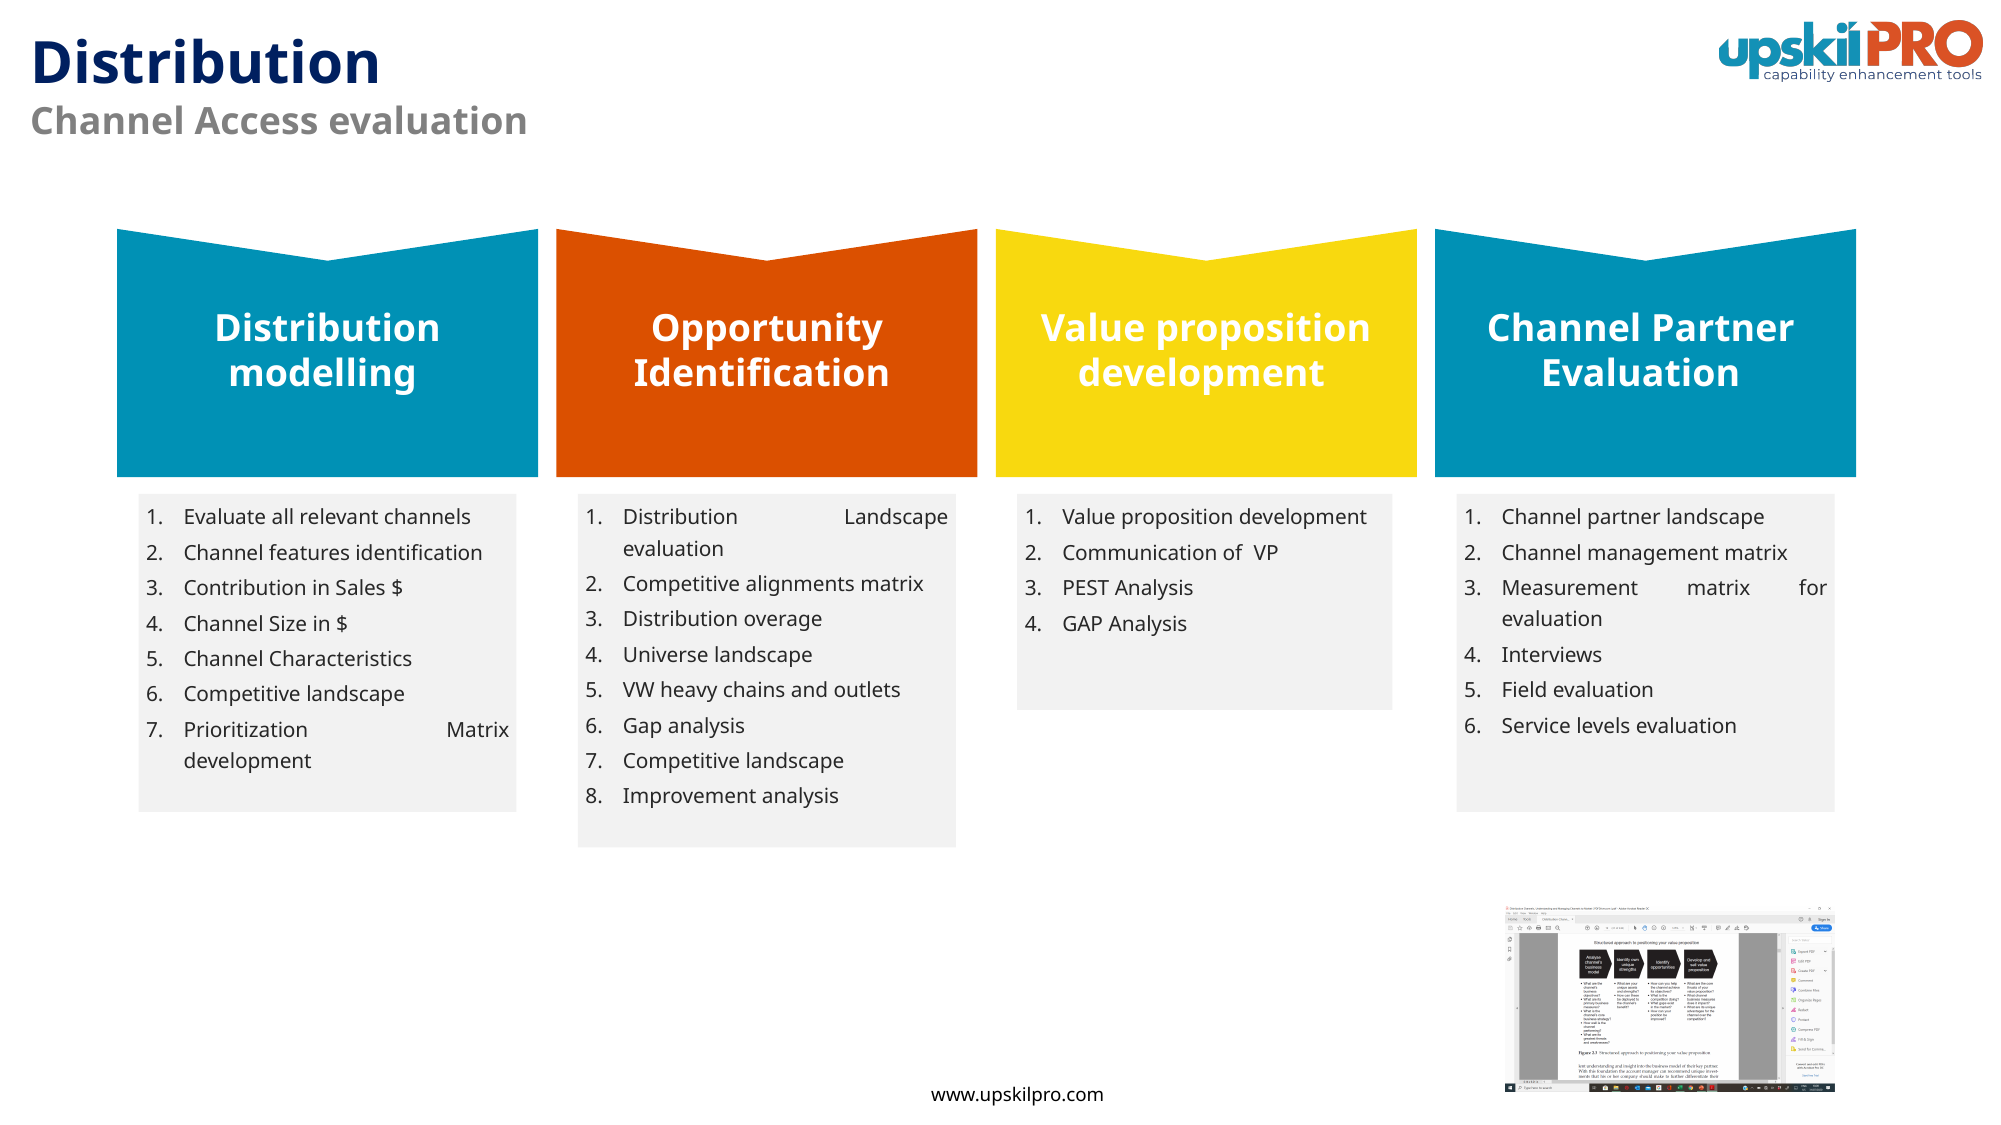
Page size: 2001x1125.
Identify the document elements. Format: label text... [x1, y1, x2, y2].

text_box Value proposition development Communication of VP PEST Analysis GAP Analysis [1017, 493, 1393, 710]
text_box Channel Partner Evaluation [1456, 251, 1835, 401]
text_box [556, 228, 978, 478]
text_box [1435, 228, 1857, 478]
text_box Opportunity Identification [577, 251, 956, 401]
picture [1719, 20, 1983, 82]
text_box [995, 228, 1417, 478]
text_box Value proposition development [1017, 251, 1396, 401]
text_box Distribution modelling [138, 251, 517, 401]
text_box Distribution Channel Access evaluation [15, 9, 681, 150]
picture [1505, 906, 1835, 1092]
text_box Channel partner landscape Channel management matrix Measurement matrix for evaluation Interviews Field evaluation Service levels evaluation [1456, 493, 1835, 812]
text_box Evaluate all relevant channels Channel features identification Contribution in Sales $ Channel Size in $ Channel Characteristics Competitive landscape Prioritization Matrix development [138, 493, 517, 812]
text_box www.upskilpro.com [783, 1075, 1253, 1113]
text_box Distribution Landscape evaluation Competitive alignments matrix Distribution overage Universe landscape VW heavy chains and outlets Gap analysis Competitive landscape Improvement analysis [577, 493, 956, 848]
text_box [117, 228, 539, 478]
